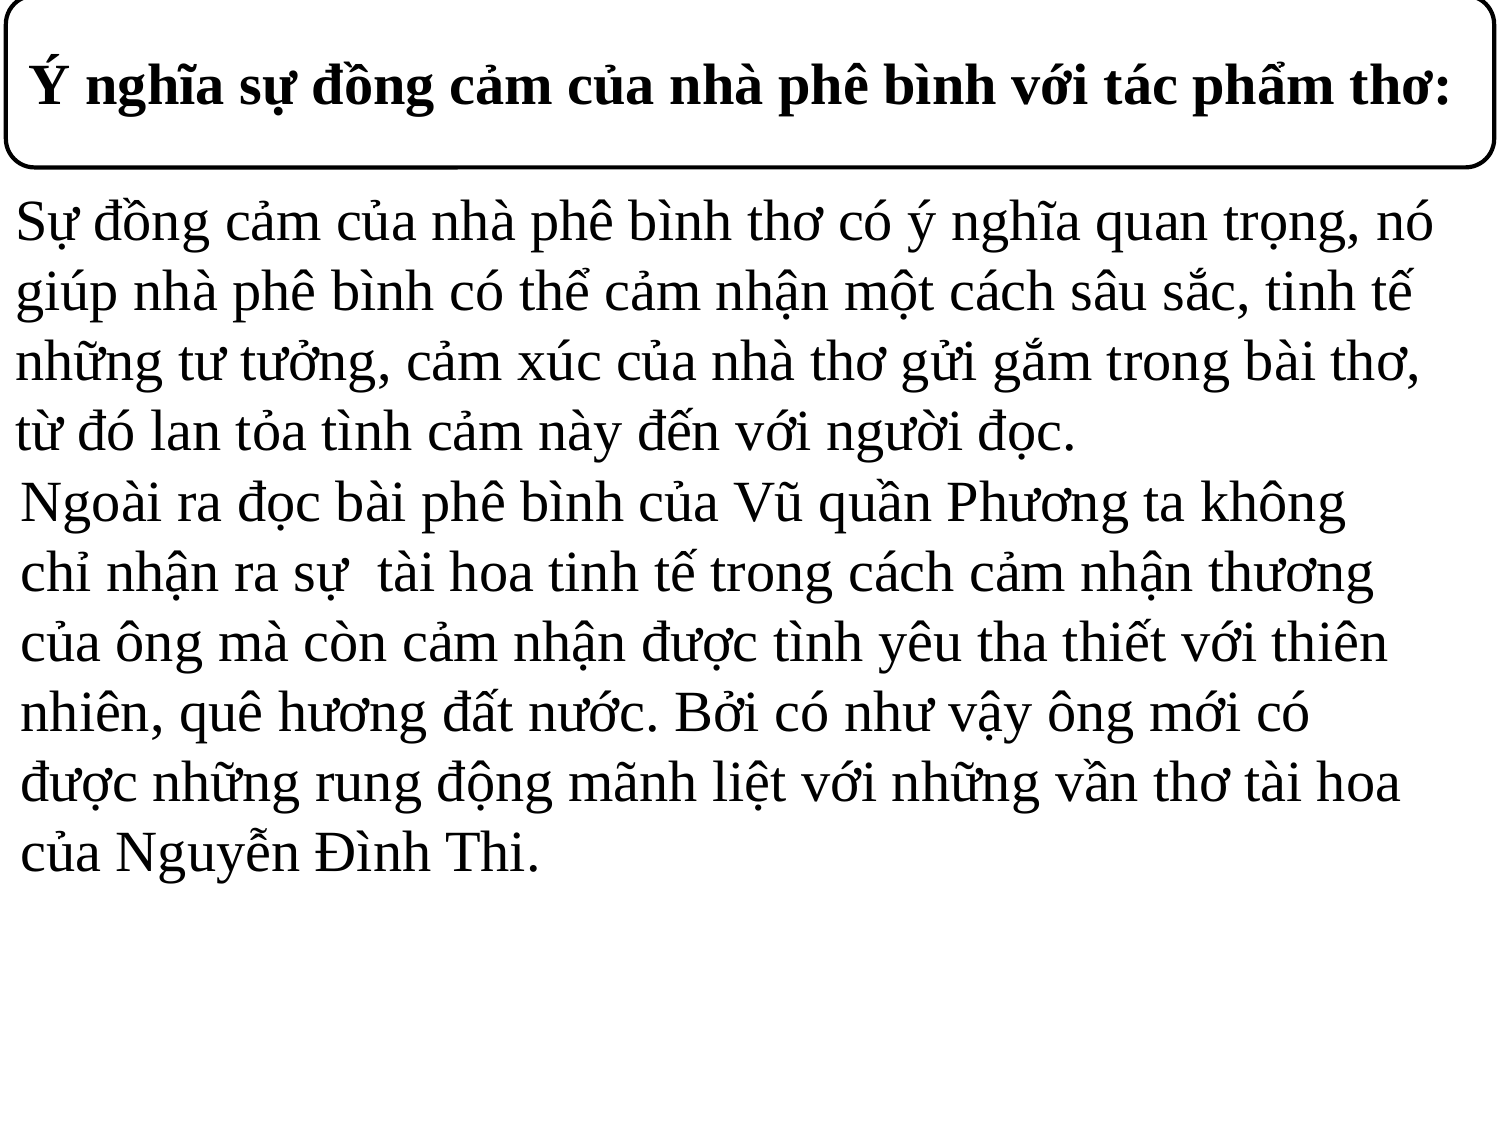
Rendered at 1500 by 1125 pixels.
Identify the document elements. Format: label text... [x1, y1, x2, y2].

text_box Ý nghĩa sự đồng cảm của nhà phê bình với tác phẩm thơ: [3, 0, 1497, 170]
text_box Ngoài ra đọc bài phê bình của Vũ quần Phương ta không chỉ nhận ra sự tài hoa tinh tế trong cách cảm nhận thương của ông mà còn cảm nhận được tình yêu tha thiết với thiên nhiên, quê hương đất nước. Bởi có như vậy ông mới có được những rung động mãnh liệt với những vần thơ tài hoa của Nguyễn Đình Thi. [5, 456, 1434, 891]
text_box Sự đồng cảm của nhà phê bình thơ có ý nghĩa quan trọng, nó giúp nhà phê bình có thể cảm nhận một cách sâu sắc, tinh tế những tư tưởng, cảm xúc của nhà thơ gửi gắm trong bài thơ, từ đó lan tỏa tình cảm này đến với người đọc. [0, 174, 1459, 540]
